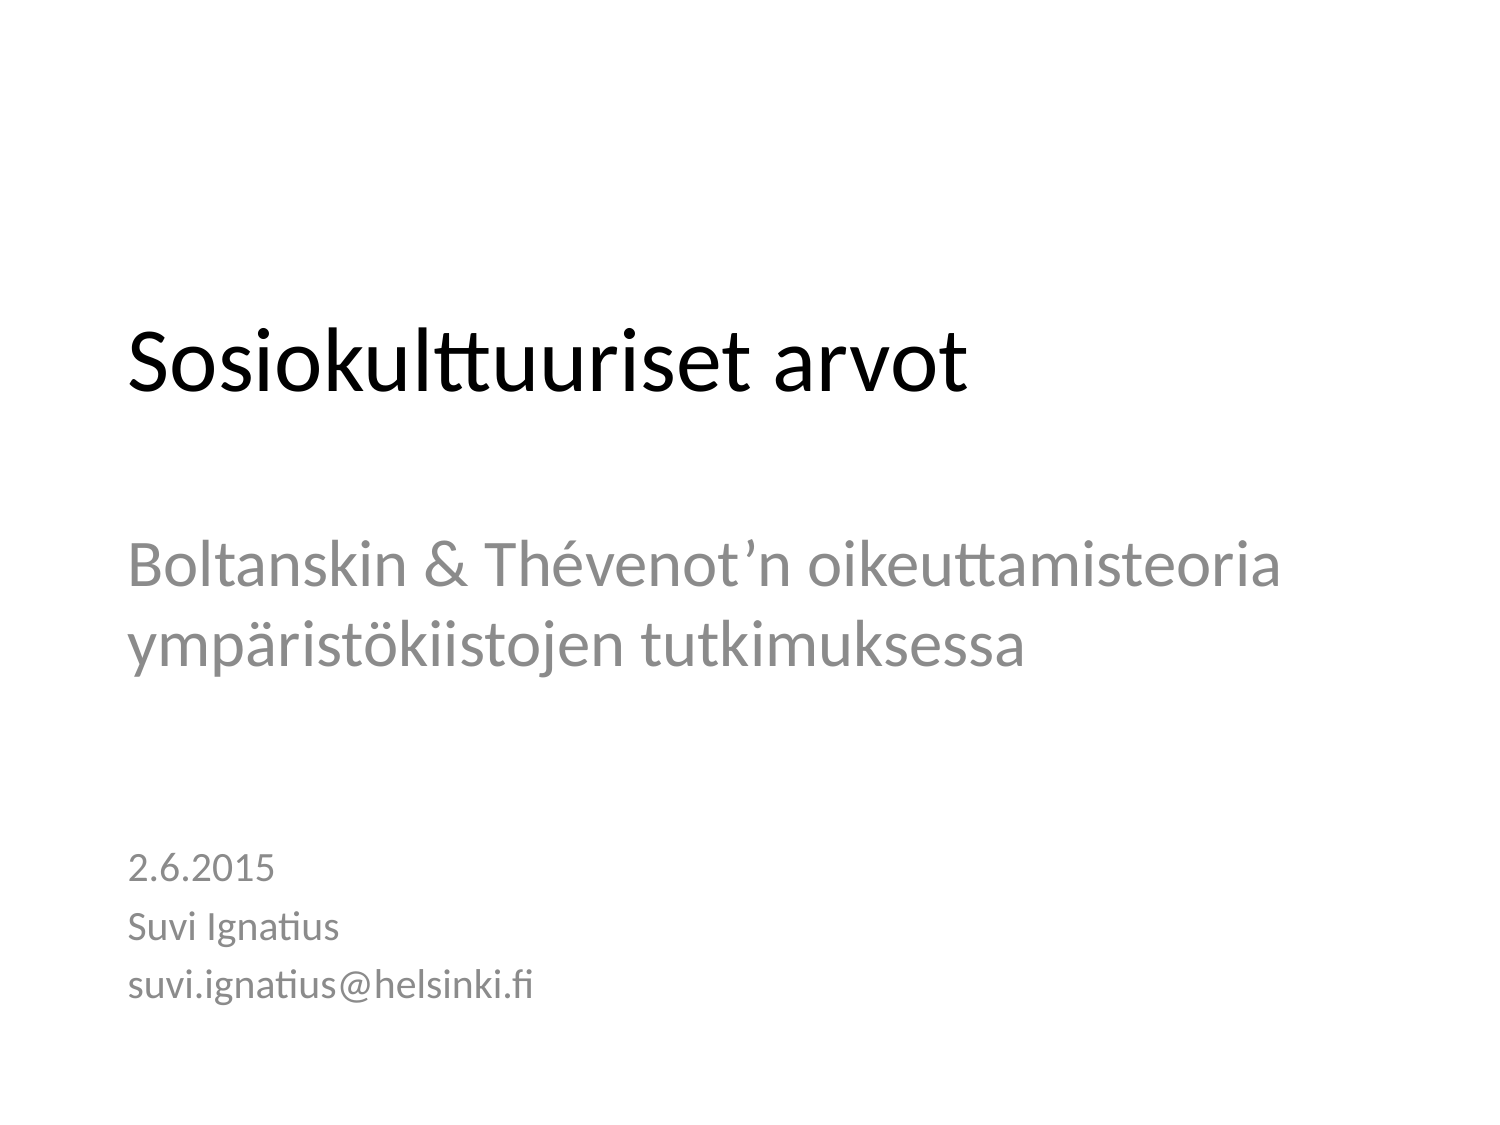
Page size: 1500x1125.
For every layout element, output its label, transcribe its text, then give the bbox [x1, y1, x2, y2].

subtitle Boltanskin & Thévenot’n oikeuttamisteoria ympäristökiistojen tutkimuksessa 2.6.2015 Suvi Ignatius suvi.ignatius@helsinki.fi [112, 512, 1351, 1067]
title Sosiokulttuuriset arvot [112, 234, 1388, 476]
